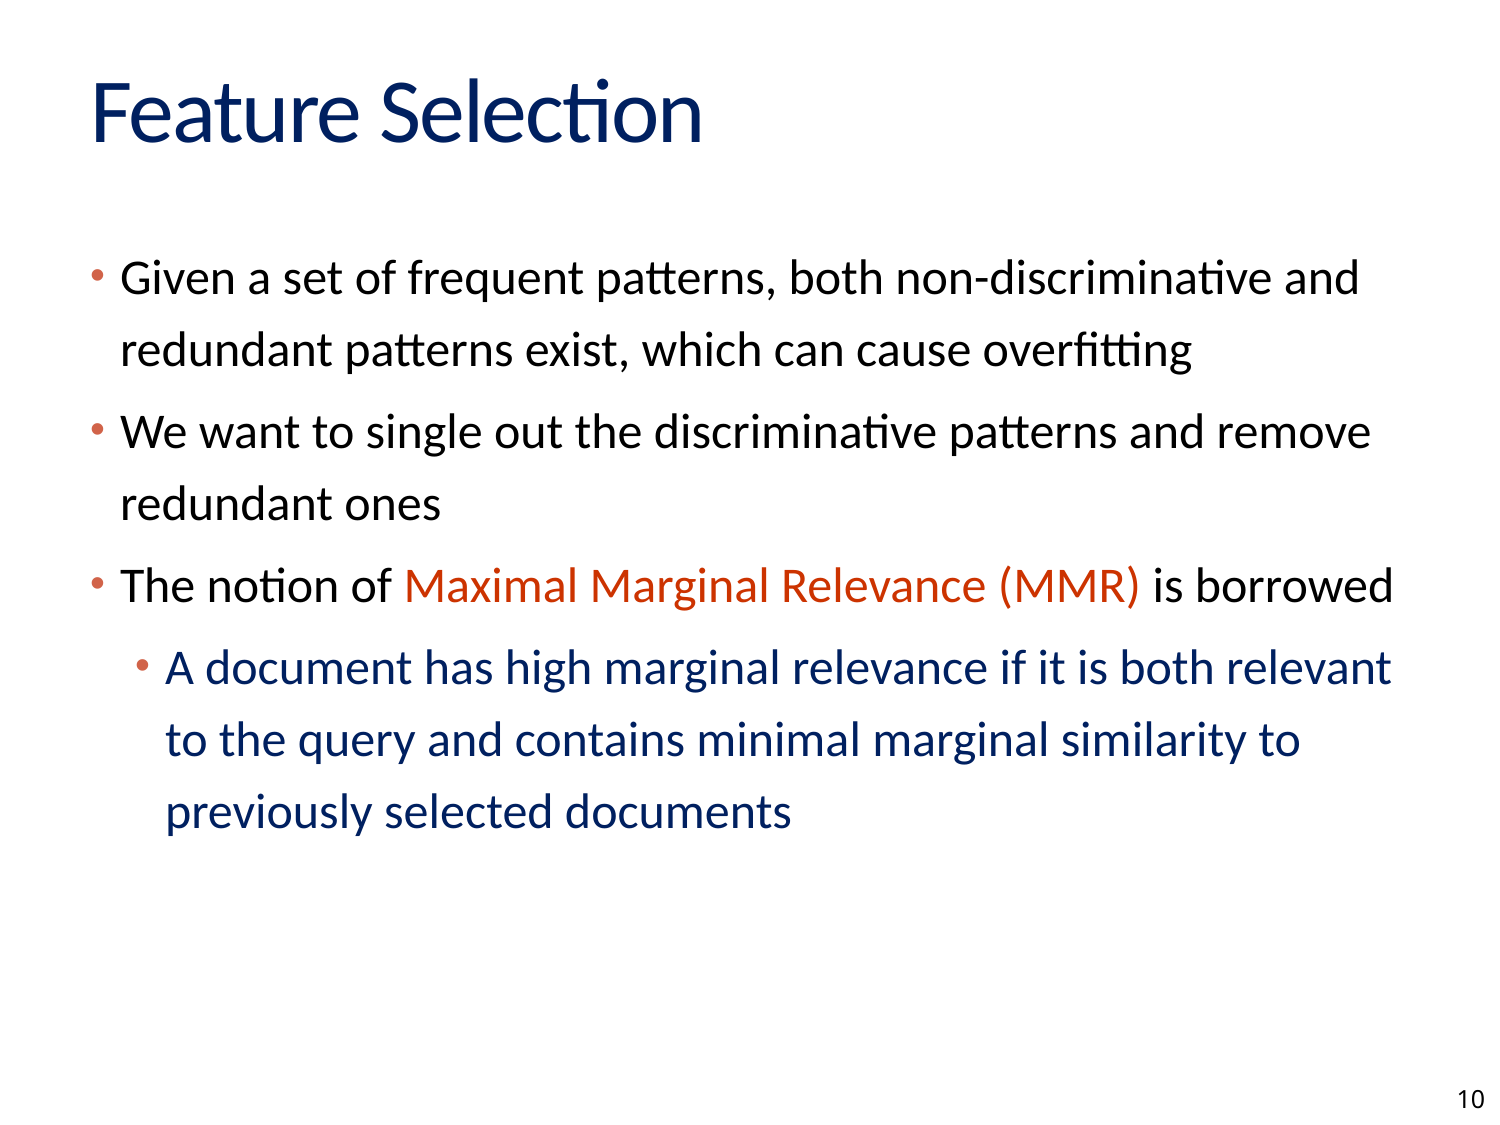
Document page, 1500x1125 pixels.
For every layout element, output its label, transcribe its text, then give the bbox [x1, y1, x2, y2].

list Given a set of frequent patterns, both non-discriminative and redundant patterns exist, which can cause overfitting We want to single out the discriminative patterns and remove redundant ones The notion of Maximal Marginal Relevance (MMR) is borrowed A document has high marginal relevance if it is both relevant to the query and contains minimal marginal similarity to previously selected documents [75, 224, 1425, 1025]
text_box 10 [1187, 1062, 1500, 1125]
title Feature Selection [75, 24, 1425, 188]
